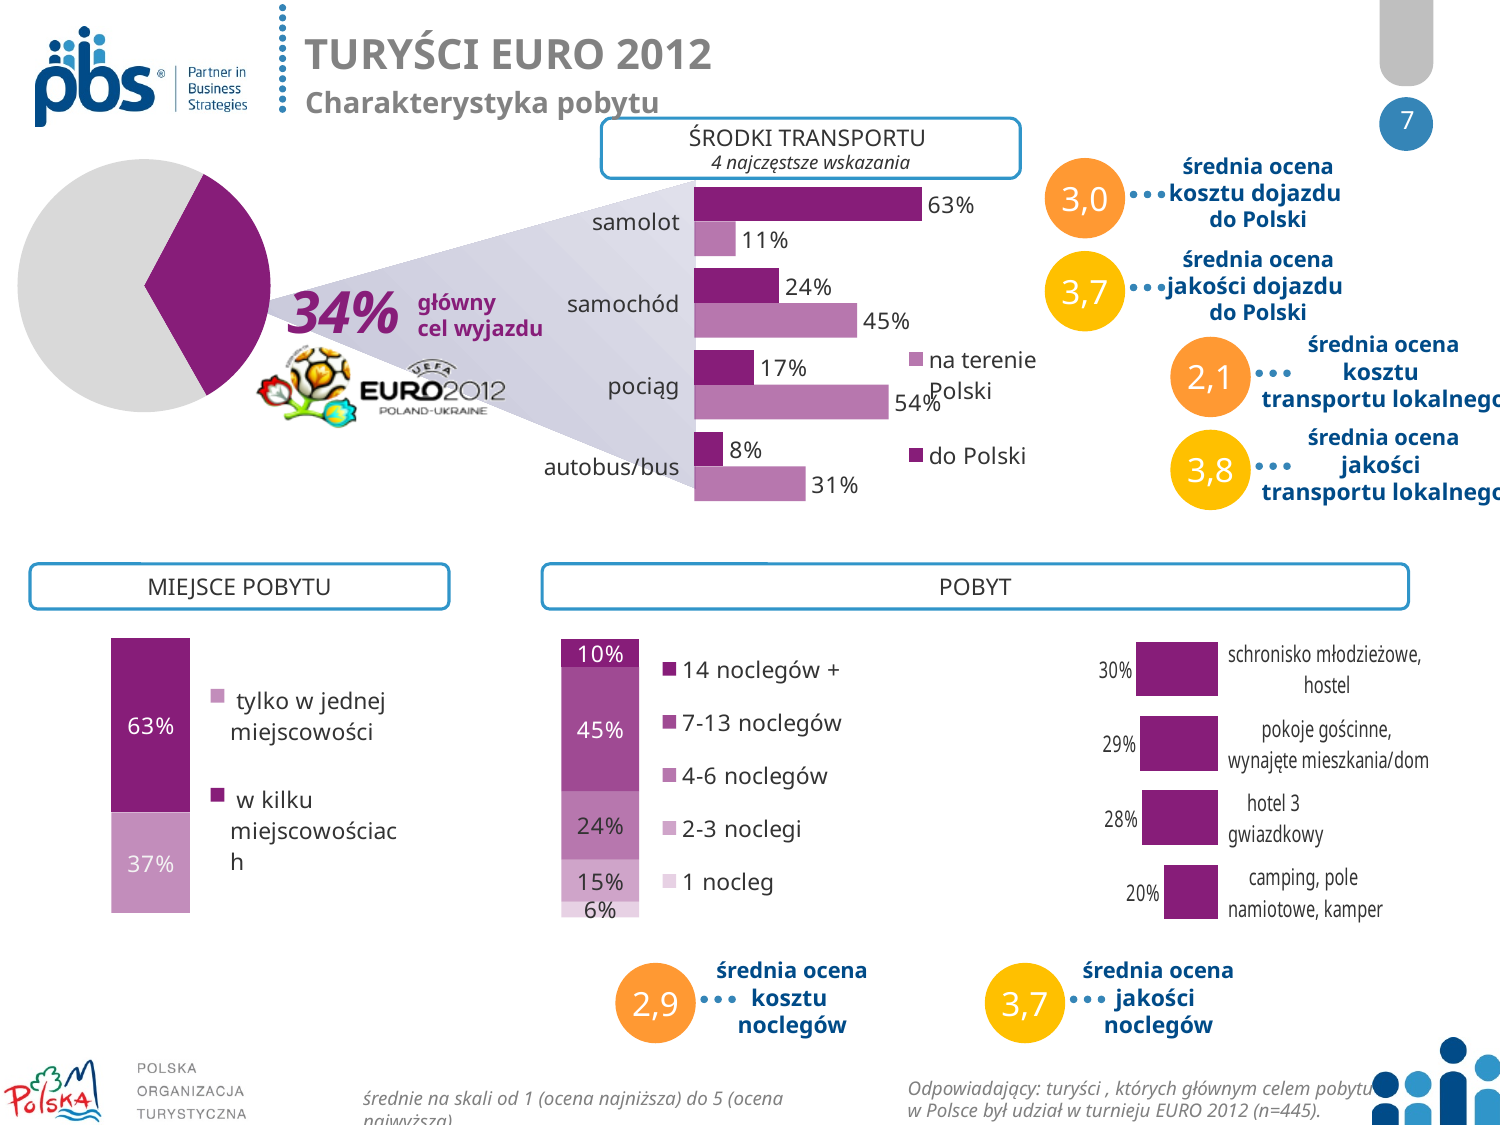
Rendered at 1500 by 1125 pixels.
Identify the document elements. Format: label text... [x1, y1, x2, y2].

text_box MIEJSCE POBYTU [27, 561, 452, 612]
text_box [984, 949, 1237, 1048]
picture [253, 338, 511, 433]
picture [1, 1057, 58, 1125]
slide_number 7 [1362, 91, 1453, 152]
chart [0, 105, 1273, 518]
text_box Odpowiadający: turyści , których głównym celem pobytu w Polsce był udział w turnieju EURO 2012 (n=445). [892, 1068, 1393, 1125]
picture [1372, 1037, 1500, 1125]
picture [35, 26, 247, 105]
text_box POBYT [539, 561, 1411, 612]
text_box średnie na skali od 1 (ocena najniższa) do 5 (ocena najwyższa) [526, 1086, 869, 1125]
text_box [1044, 237, 1348, 336]
chart [58, 607, 1431, 1125]
text_box TURYŚCI EURO 2012 [304, 0, 1378, 79]
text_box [1170, 416, 1499, 514]
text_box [615, 949, 871, 1048]
text_box Charakterystyka pobytu [305, 40, 1379, 119]
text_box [1170, 323, 1499, 415]
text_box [1044, 144, 1348, 237]
text_box ŚRODKI TRANSPORTU 4 najczęstsze wskazania [599, 119, 1023, 168]
